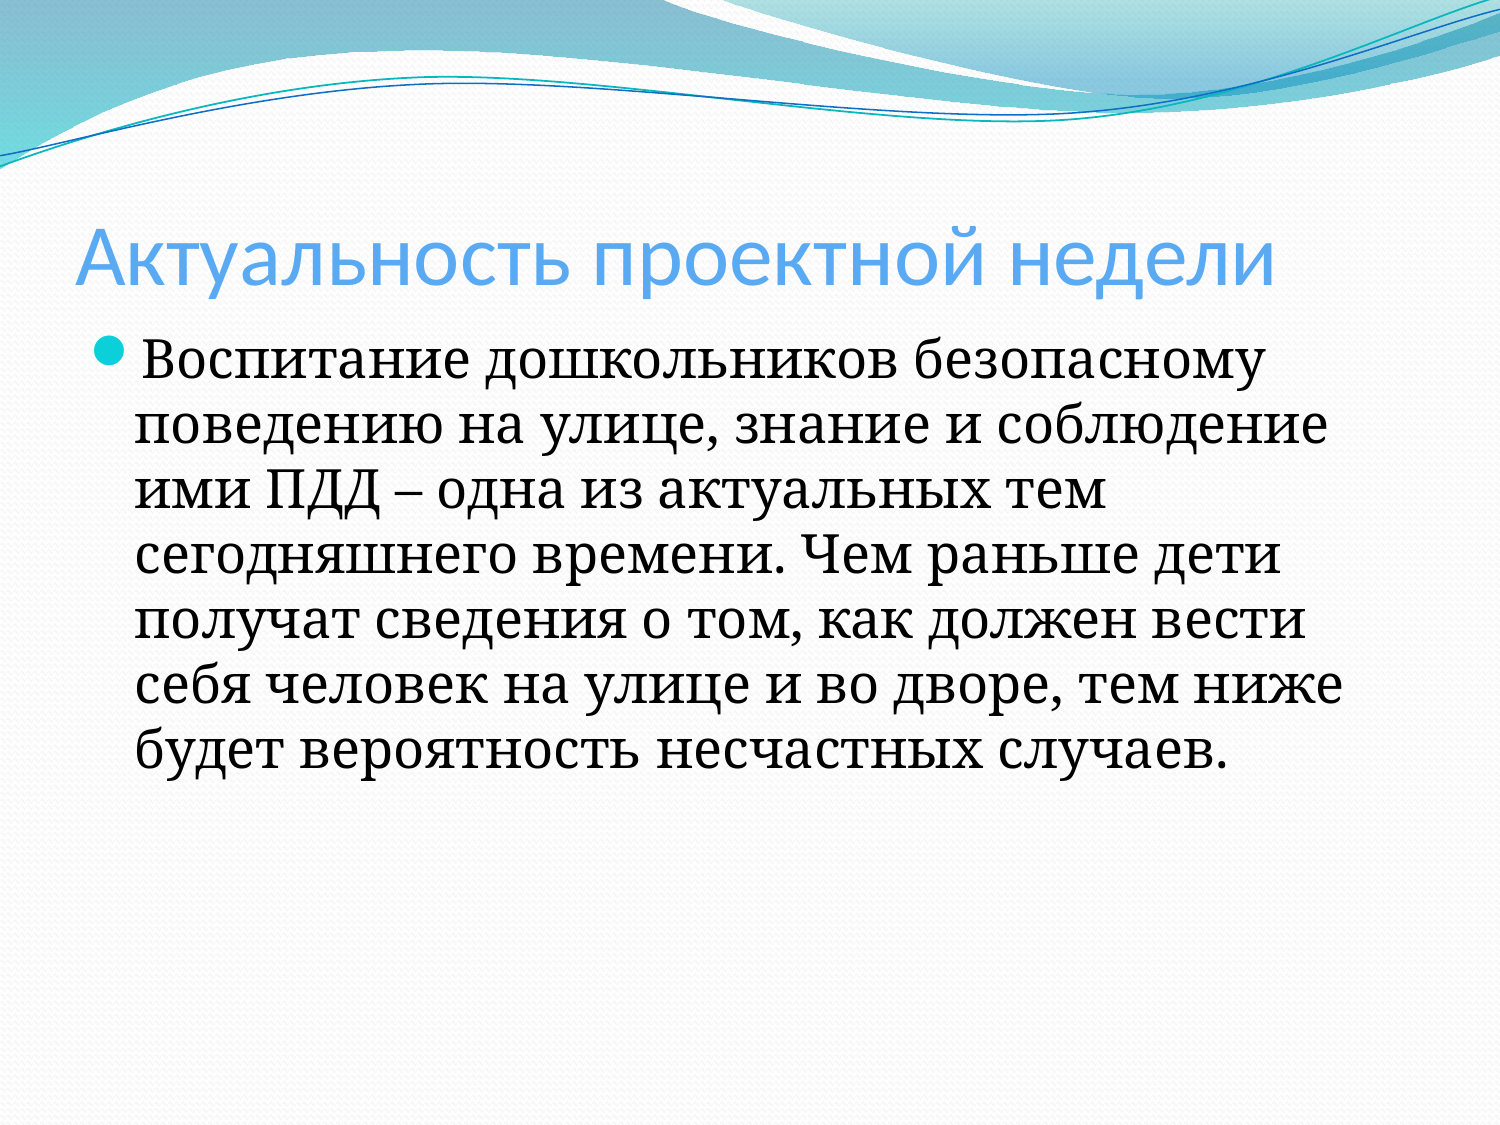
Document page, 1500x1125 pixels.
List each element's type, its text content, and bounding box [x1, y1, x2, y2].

title Актуальность проектной недели [75, 115, 1425, 303]
list Воспитание дошкольников безопасному поведению на улице, знание и соблюдение ими ПДД – одна из актуальных тем сегодняшнего времени. Чем раньше дети получат сведения о том, как должен вести себя человек на улице и во дворе, тем ниже будет вероятность несчастных случаев. [75, 317, 1425, 1038]
